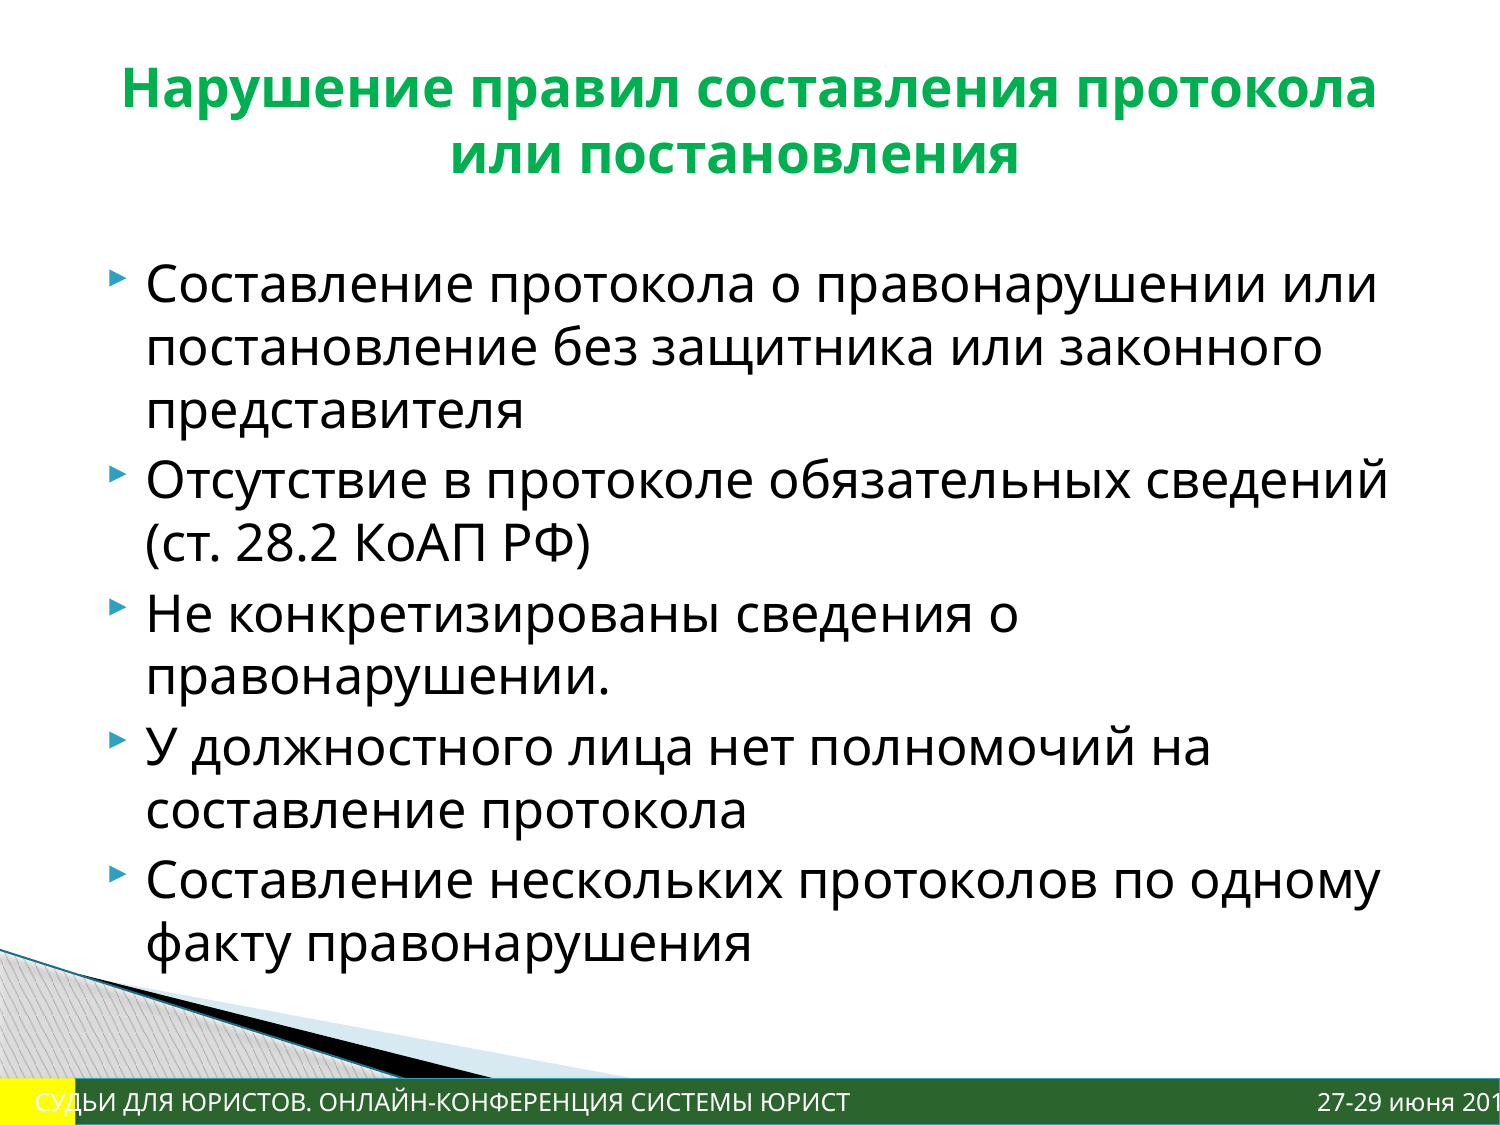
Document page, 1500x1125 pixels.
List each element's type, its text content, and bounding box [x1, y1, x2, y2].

list Составление протокола о правонарушении или постановление без защитника или законного представителя Отсутствие в протоколе обязательных сведений (ст. 28.2 КоАП РФ) Не конкретизированы сведения о правонарушении. У должностного лица нет полномочий на составление протокола Составление нескольких протоколов по одному факту правонарушения [75, 260, 1425, 986]
title Нарушение правил составления протокола или постановления [75, 45, 1425, 260]
